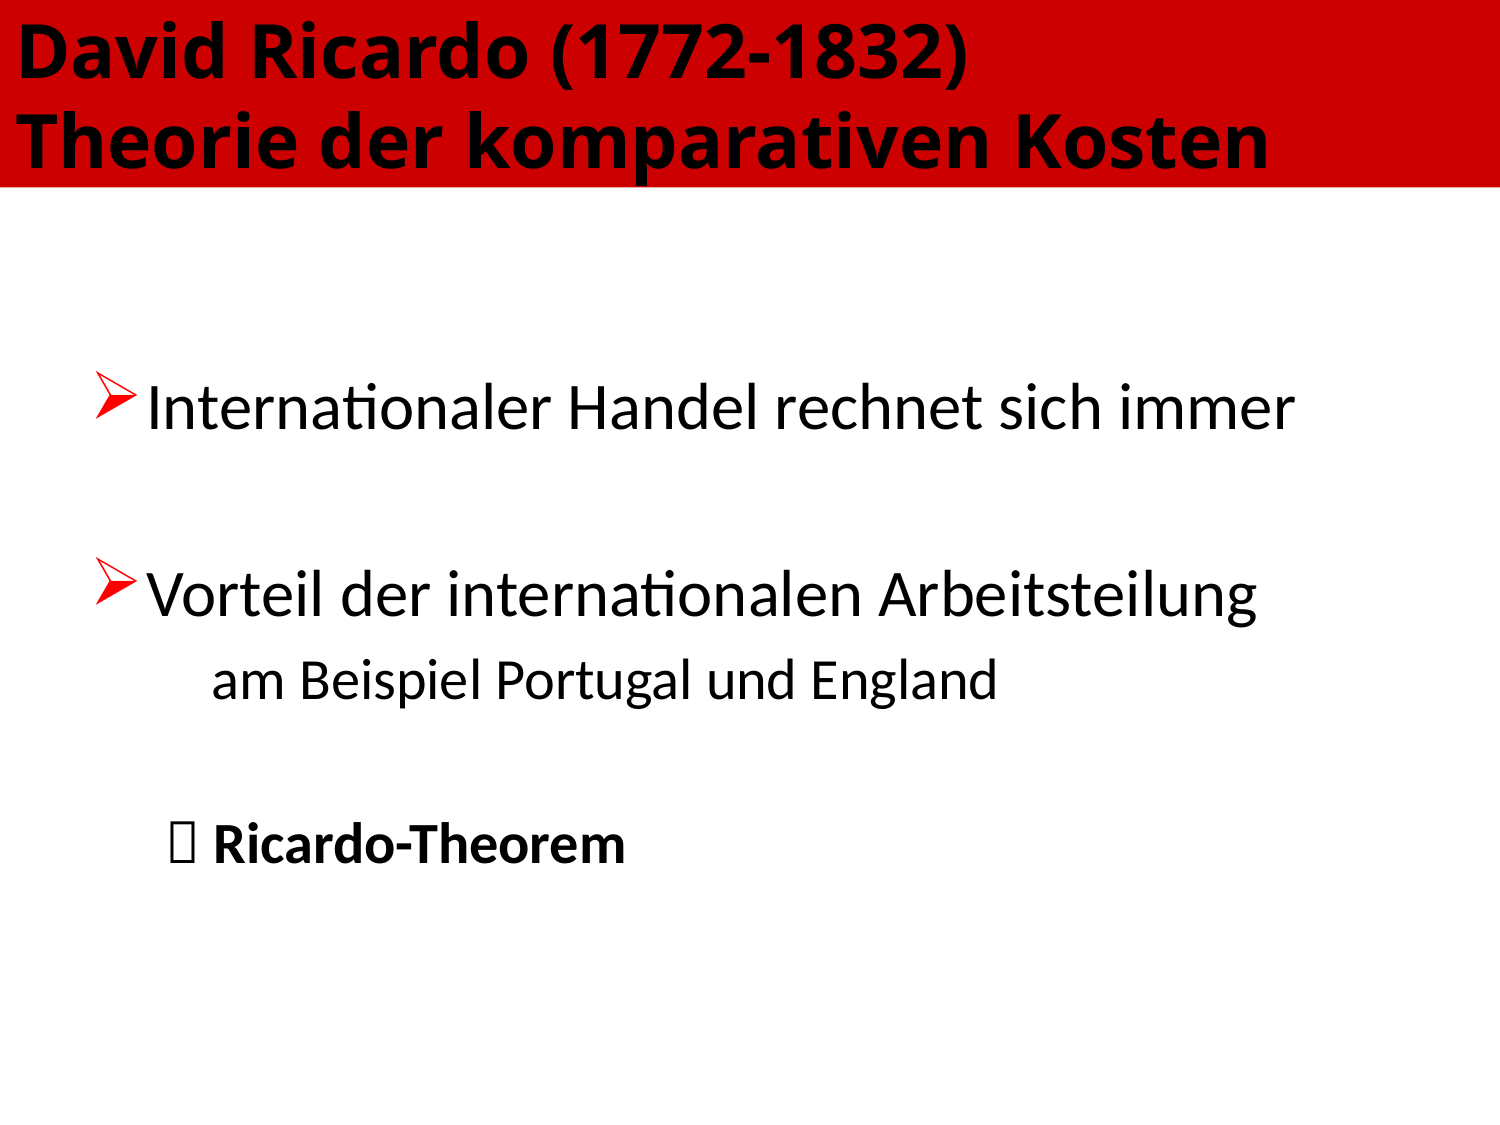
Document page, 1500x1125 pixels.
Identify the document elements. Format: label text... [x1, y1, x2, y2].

title David Ricardo (1772-1832) Theorie der komparativen Kosten [0, 0, 1500, 188]
list Internationaler Handel rechnet sich immer Vorteil der internationalen Arbeitsteilung am Beispiel Portugal und England  Ricardo-Theorem [75, 262, 1425, 1005]
